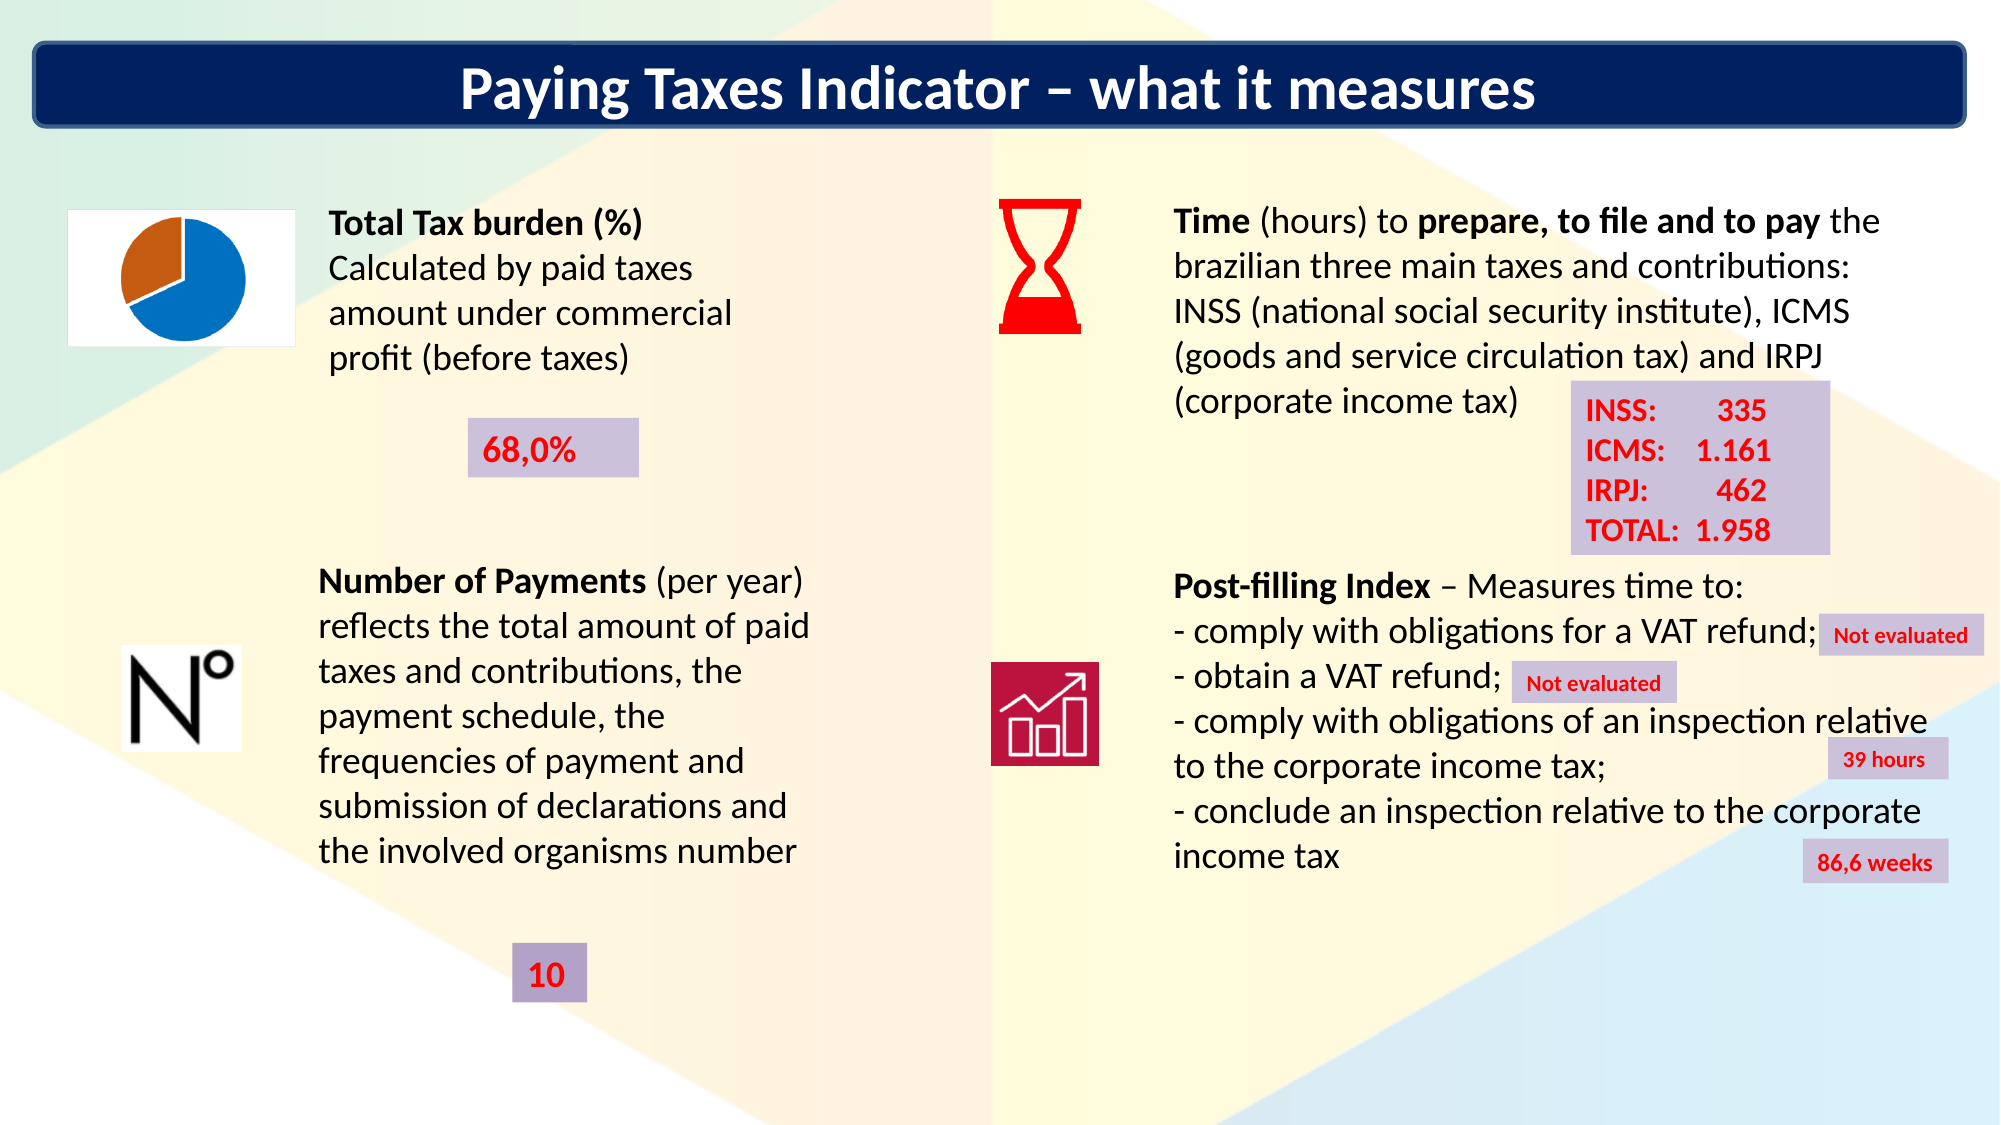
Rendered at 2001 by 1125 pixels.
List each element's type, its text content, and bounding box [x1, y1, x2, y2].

text_box 86,6 weeks [1802, 838, 1949, 884]
text_box Time (hours) to prepare, to file and to pay the brazilian three main taxes and contributions: INSS (national social security institute), ICMS (goods and service circulation tax) and IRPJ (corporate income tax) [1158, 188, 1947, 428]
text_box Total Tax burden (%) Calculated by paid taxes amount under commercial profit (before taxes) [313, 191, 828, 386]
text_box Not evaluated [1511, 660, 1677, 703]
picture [0, 0, 2000, 1125]
text_box 10 [512, 942, 588, 1003]
text_box Post-filling Index – Measures time to: - comply with obligations for a VAT refund; - obtain a VAT refund; - comply with obligations of an inspection relative to the corporate income tax; - conclude an inspection relative to the corporate income tax [1158, 553, 1947, 884]
text_box 68,0% [467, 417, 639, 478]
text_box INSS: 335 ICMS: 1.161 IRPJ: 462 TOTAL: 1.958 [1570, 380, 1831, 555]
text_box Not evaluated [1818, 613, 1985, 656]
text_box Number of Payments (per year) reflects the total amount of paid taxes and contributions, the payment schedule, the frequencies of payment and submission of declarations and the involved organisms number [303, 548, 834, 924]
text_box 39 hours [1828, 737, 1949, 780]
text_box Paying Taxes Indicator – what it measures [33, 42, 1965, 127]
